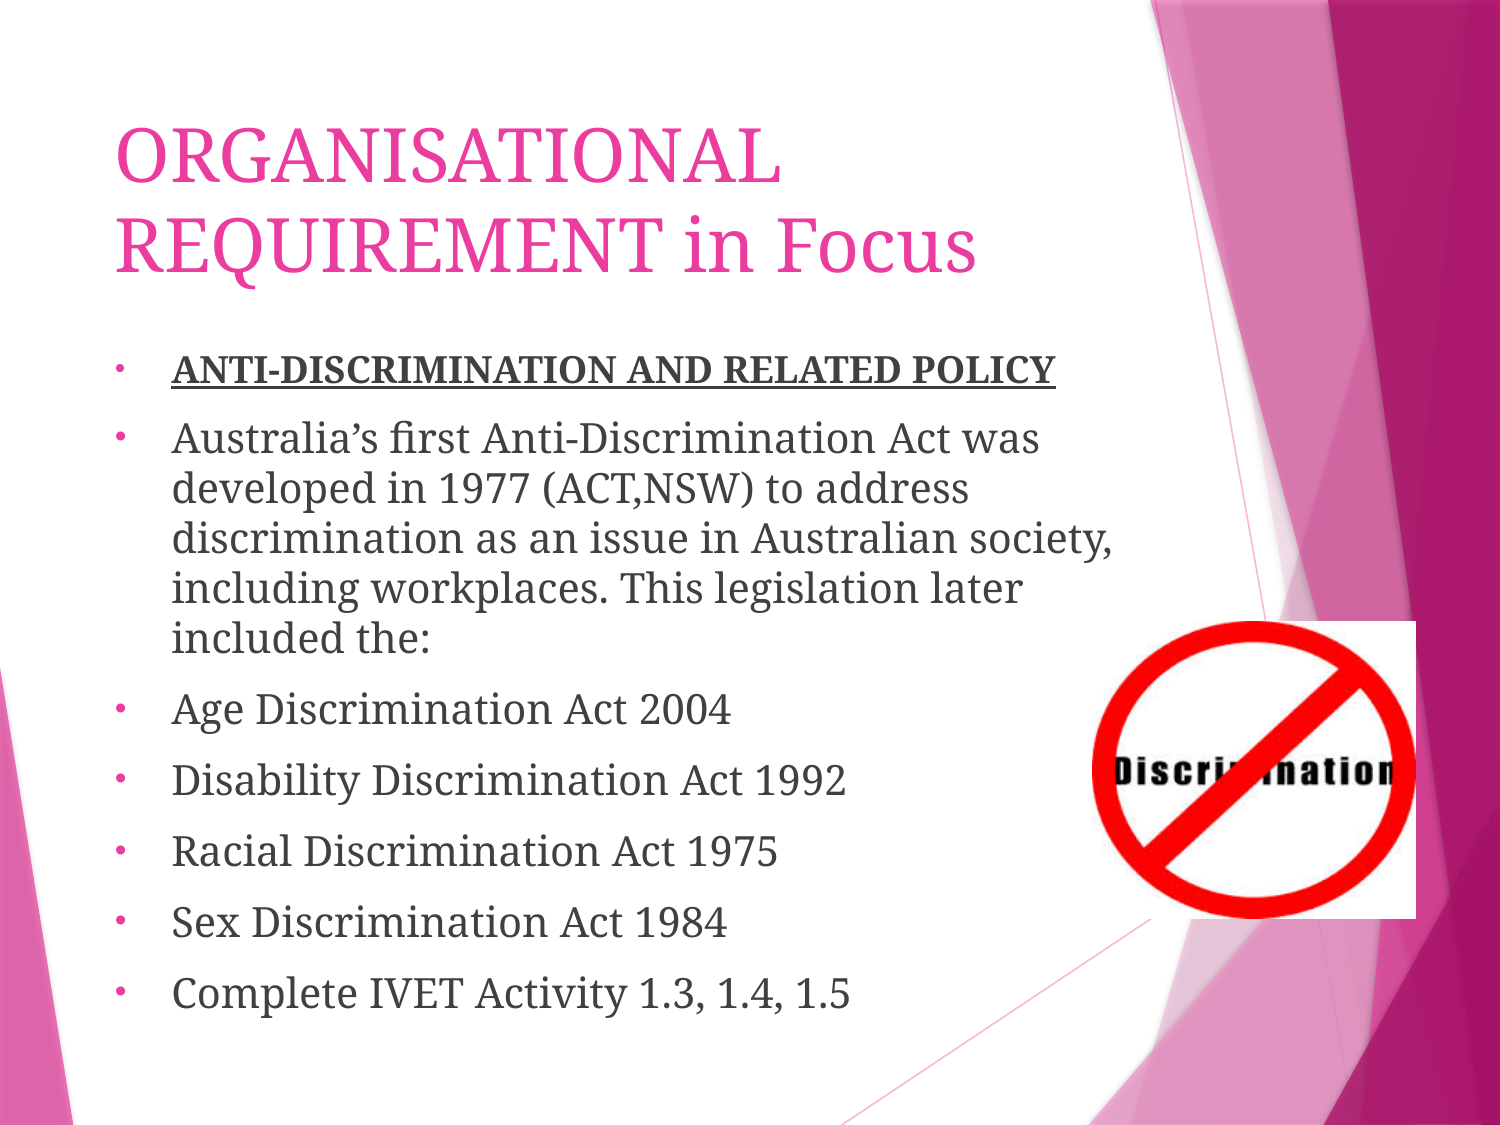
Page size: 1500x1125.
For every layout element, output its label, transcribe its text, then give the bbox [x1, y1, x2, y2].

list ANTI-DISCRIMINATION AND RELATED POLICY Australia’s first Anti-Discrimination Act was developed in 1977 (ACT,NSW) to address discrimination as an issue in Australian society, including workplaces. This legislation later included the: Age Discrimination Act 2004 Disability Discrimination Act 1992 Racial Discrimination Act 1975 Sex Discrimination Act 1984 Complete IVET Activity 1.3, 1.4, 1.5 [99, 338, 1223, 1059]
title ORGANISATIONAL REQUIREMENT in Focus [99, 99, 1142, 317]
picture [1092, 621, 1417, 920]
